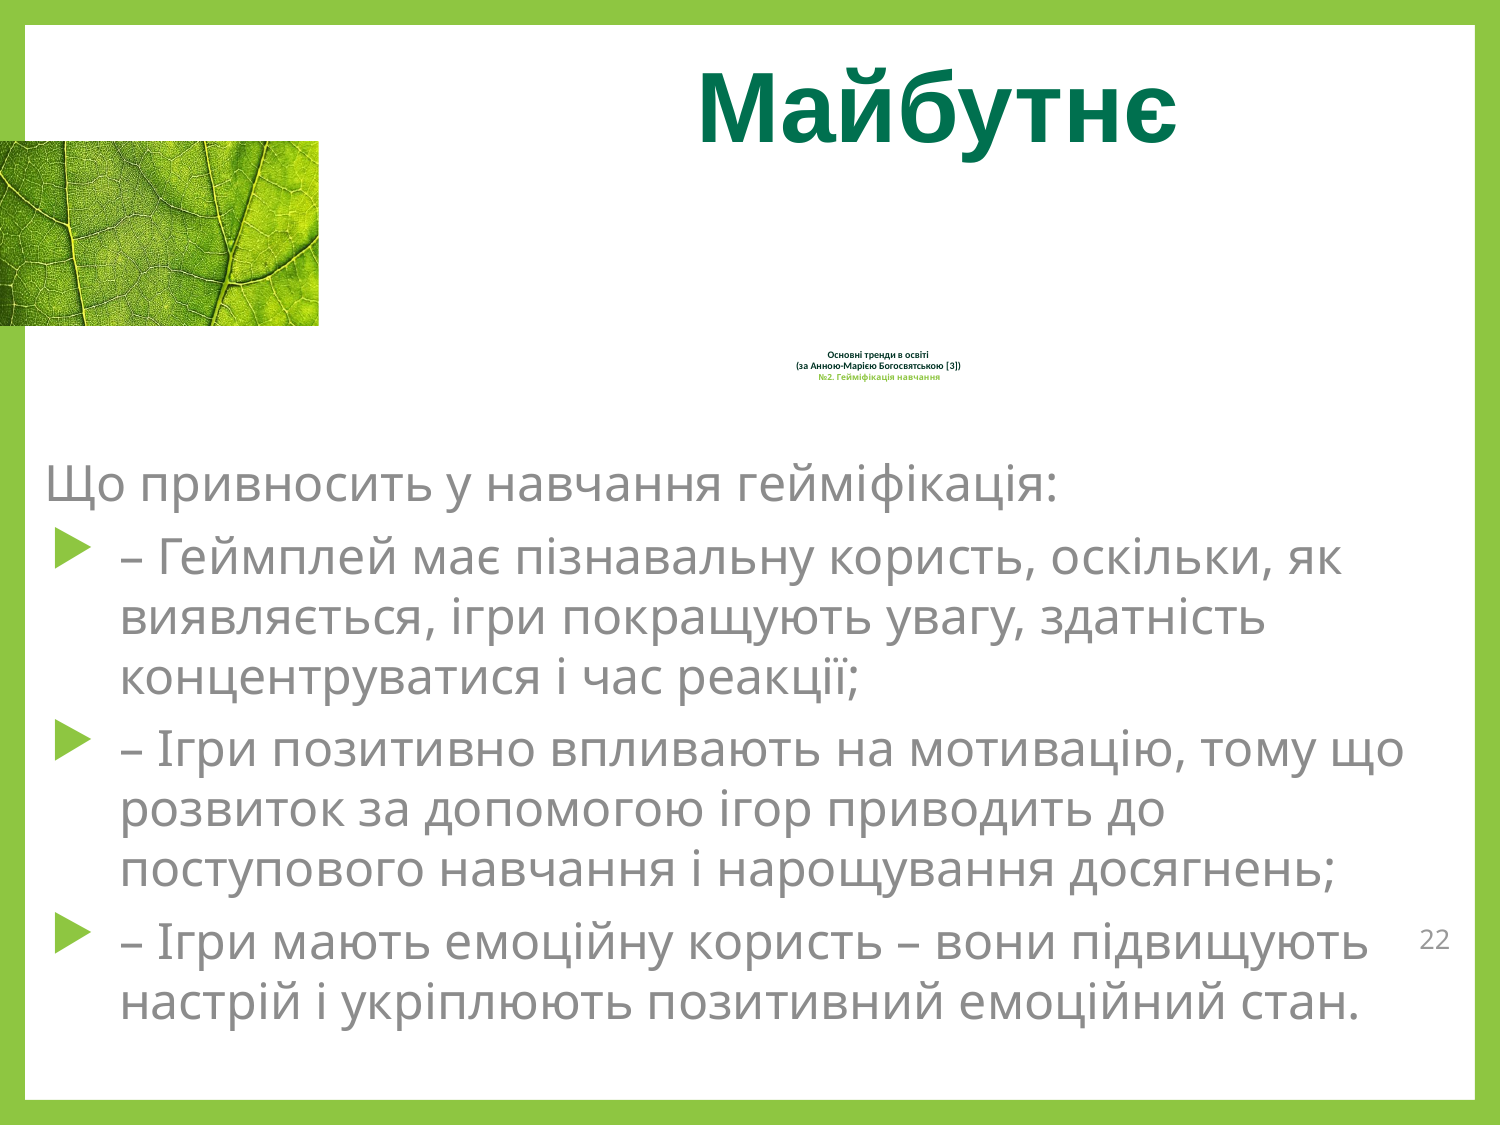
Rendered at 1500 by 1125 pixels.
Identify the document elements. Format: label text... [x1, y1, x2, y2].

title Основні тренди в освіті (за Анною-Марією Богосвятською [3]) №2. Гейміфікація навчання [336, 187, 1423, 398]
text_box Майбутнє [466, 41, 1365, 187]
picture [0, 141, 319, 326]
text_box Що привносить у навчання гейміфікація: – Геймплей має пізнавальну користь, оскільки, як виявляється, ігри покращують увагу, здатність концентруватися і час реакції; – Ігри позитивно впливають на мотивацію, тому що розвиток за допомогою ігор приводить до поступового навчання і нарощування досягнень; – Ігри мають емоційну користь – вони підвищують настрій і укріплюють позитивний емоційний стан. [29, 444, 1471, 1037]
